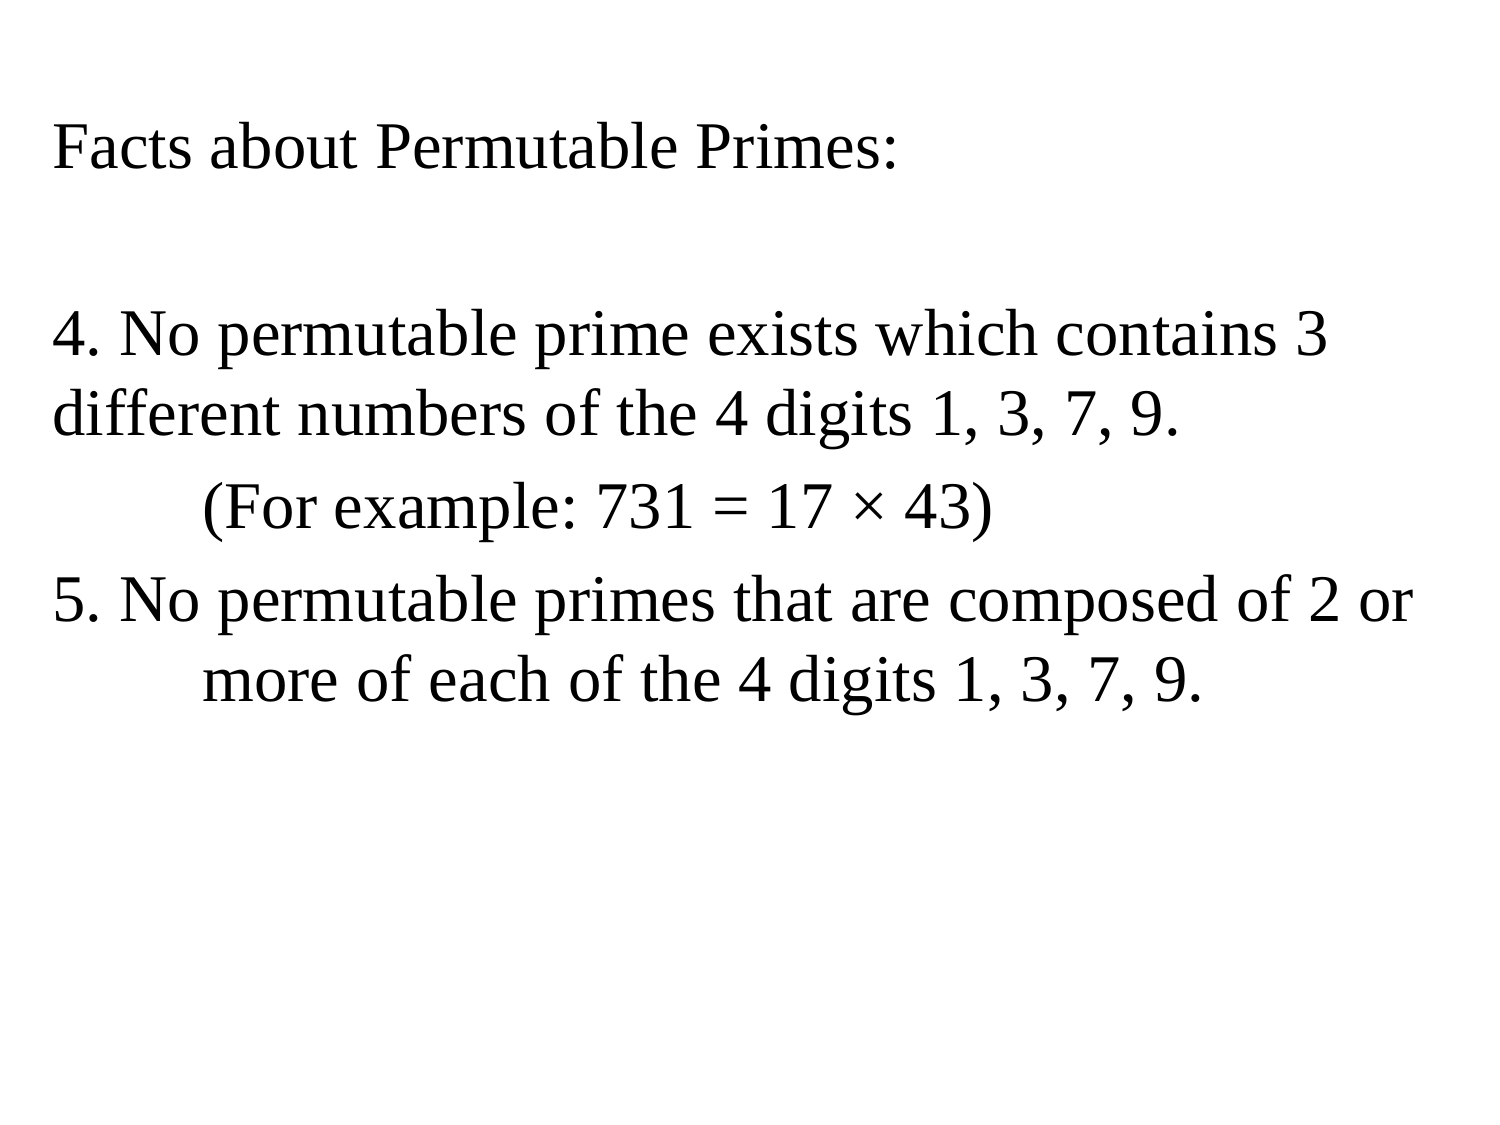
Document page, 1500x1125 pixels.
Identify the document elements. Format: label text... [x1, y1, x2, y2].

list Facts about Permutable Primes: 4. No permutable prime exists which contains 3 different numbers of the 4 digits 1, 3, 7, 9. (For example: 731 = 17 × 43) 5. No permutable primes that are composed of 2 or more of each of the 4 digits 1, 3, 7, 9. [37, 94, 1463, 1120]
